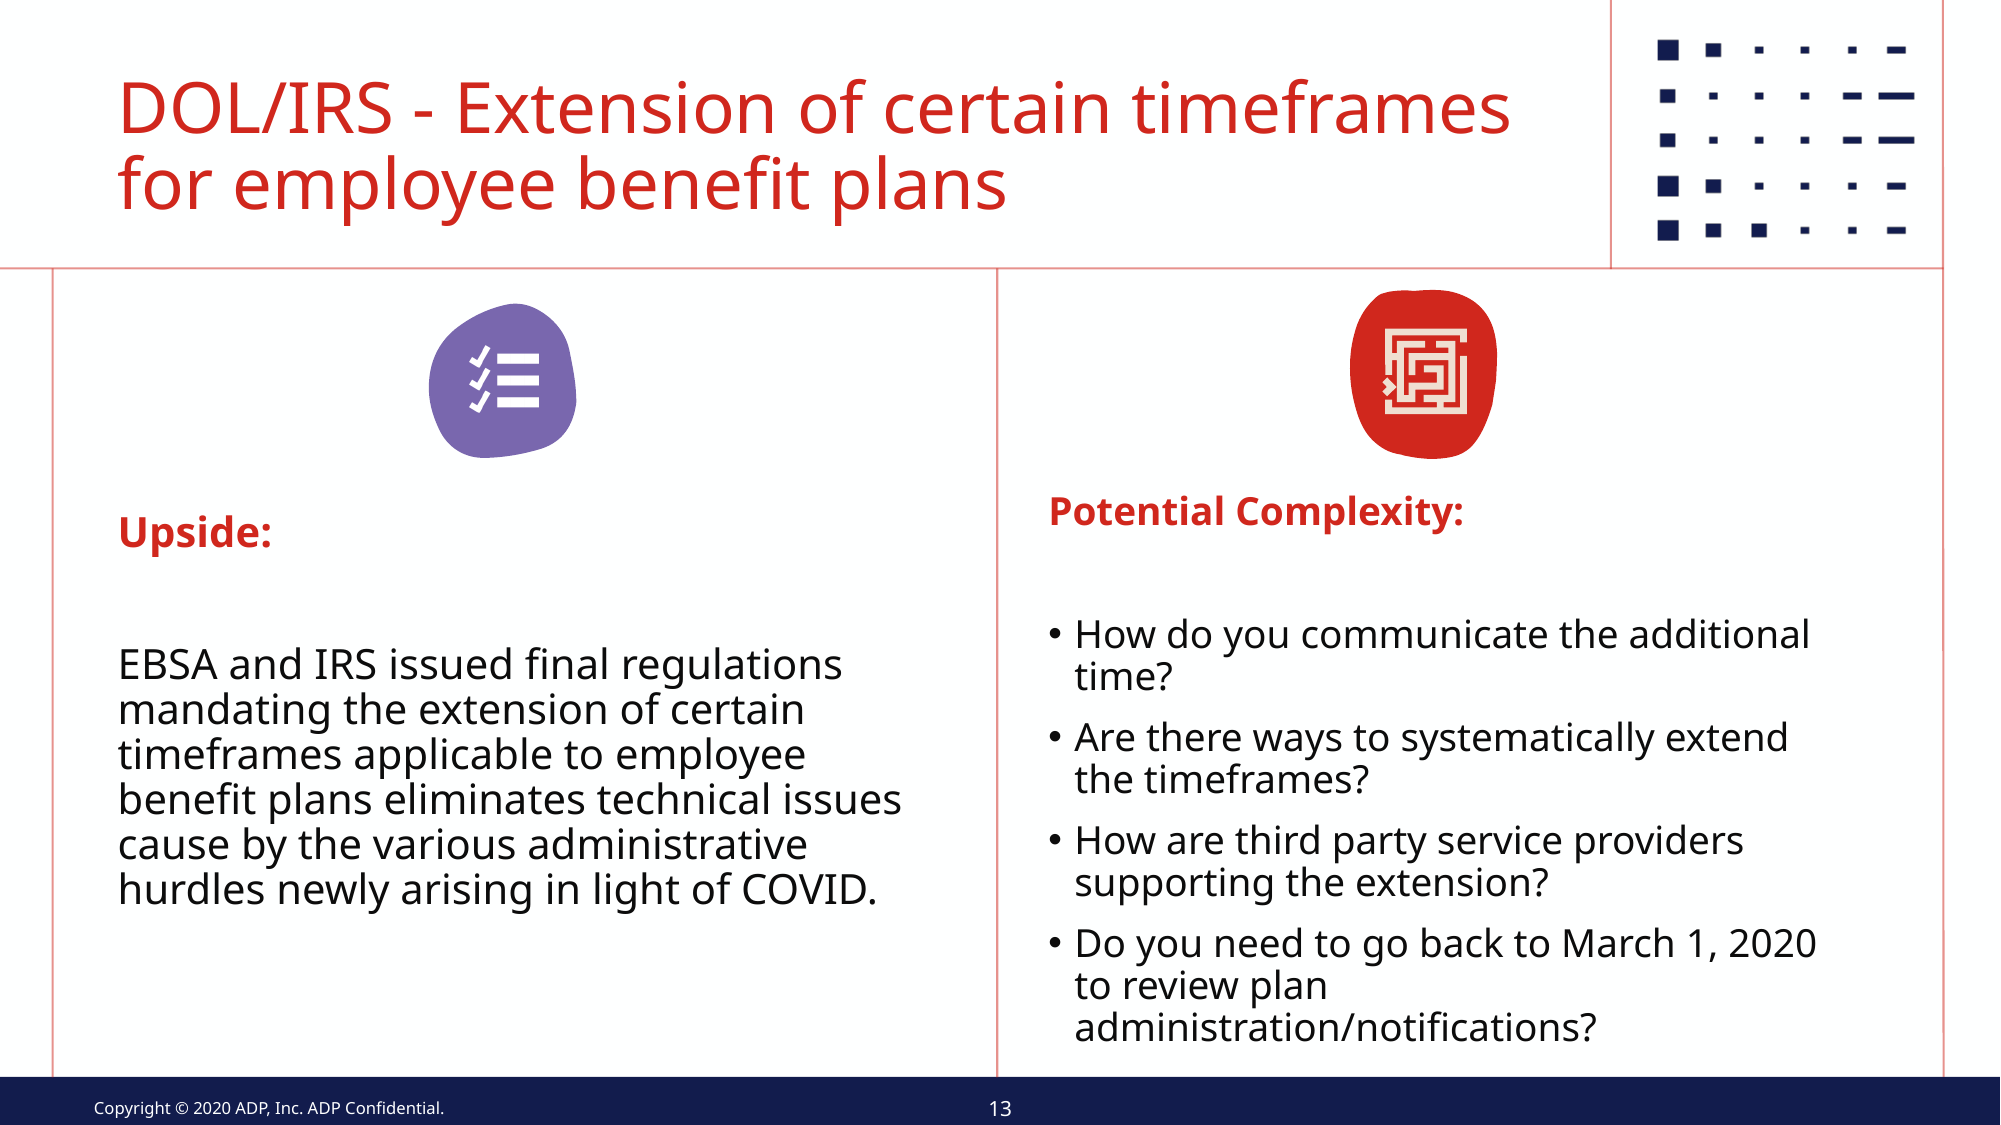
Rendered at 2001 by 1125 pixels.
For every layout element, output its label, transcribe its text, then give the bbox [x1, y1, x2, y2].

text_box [428, 300, 577, 459]
list Potential Complexity: How do you communicate the additional time? Are there ways to systematically extend the timeframes? How are third party service providers supporting the extension? Do you need to go back to March 1, 2020 to review plan administration/notifications? [1033, 484, 1872, 1063]
list Upside: EBSA and IRS issued final regulations mandating the extension of certain timeframes applicable to employee benefit plans eliminates technical issues cause by the various administrative hurdles newly arising in light of COVID. [102, 504, 938, 945]
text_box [1349, 289, 1498, 460]
title DOL/IRS - Extension of certain timeframes for employee benefit plans [102, 62, 1586, 235]
